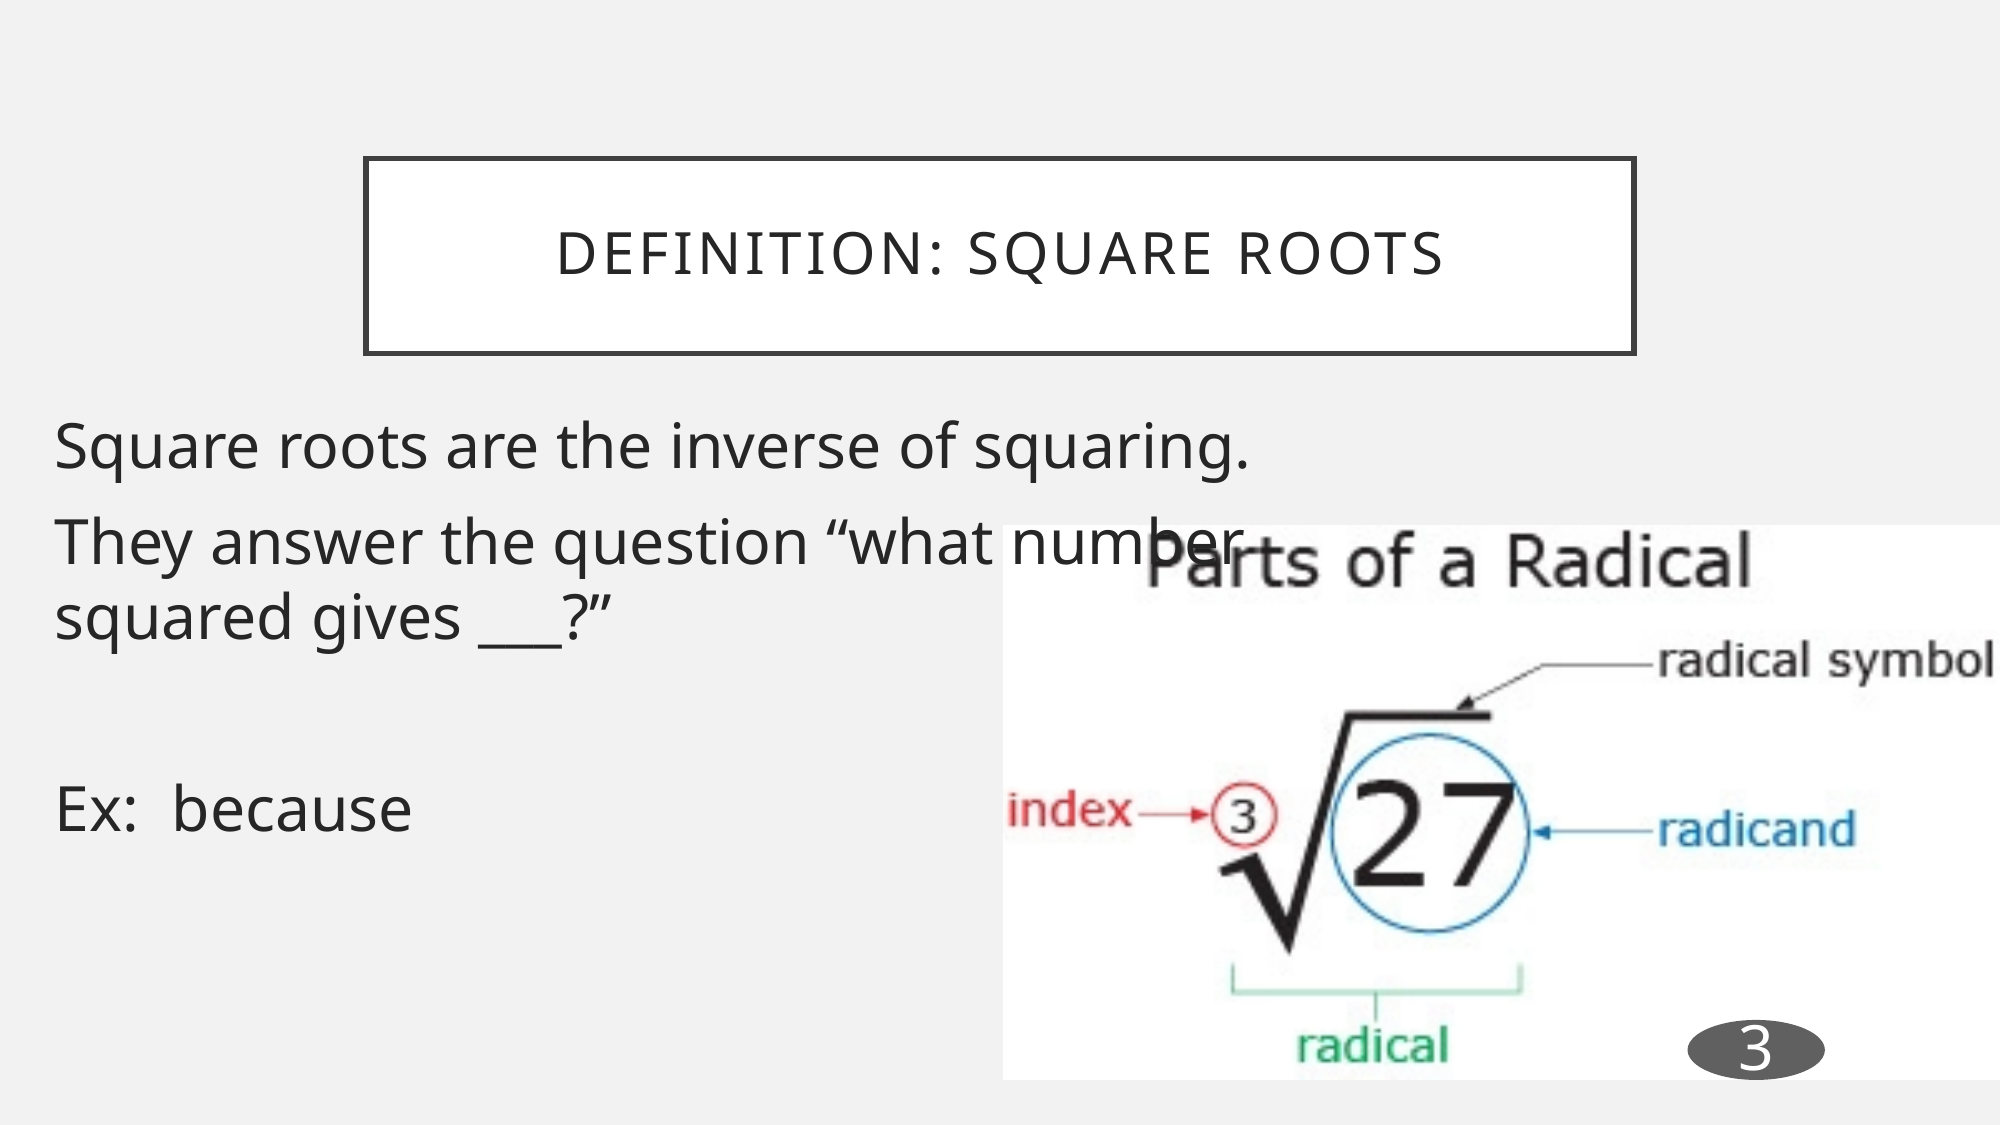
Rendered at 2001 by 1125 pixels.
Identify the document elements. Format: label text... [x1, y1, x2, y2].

title Definition: square roots [363, 156, 1637, 356]
picture [1003, 525, 2000, 1080]
